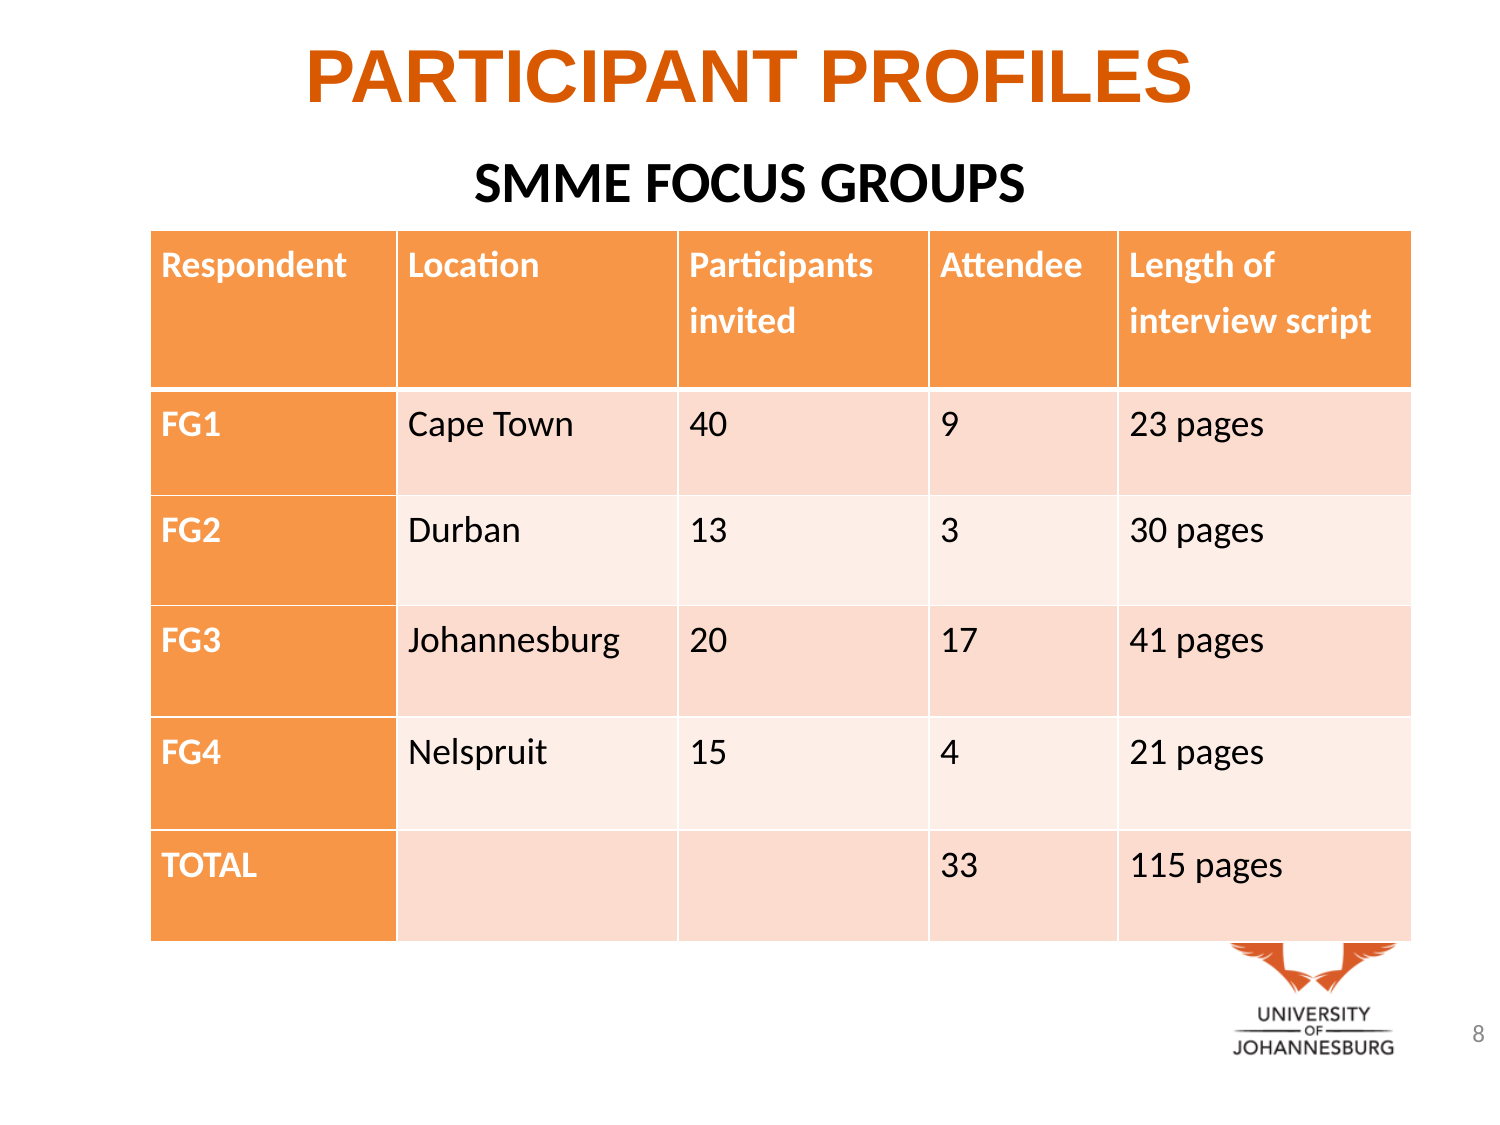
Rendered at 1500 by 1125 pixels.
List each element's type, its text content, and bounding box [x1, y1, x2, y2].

table_cell FG3 [151, 606, 396, 716]
table_cell 41 pages [1119, 606, 1411, 716]
table_cell 4 [930, 718, 1117, 829]
table_cell Durban [398, 496, 677, 605]
table_cell 9 [930, 392, 1117, 495]
table_cell 13 [679, 496, 928, 605]
table_cell [398, 831, 677, 941]
table_cell Nelspruit [398, 718, 677, 829]
table_cell 17 [930, 606, 1117, 716]
text_box [0, 0, 1500, 144]
slide_number 8 [1429, 1002, 1500, 1062]
table_cell 20 [679, 606, 928, 716]
table_cell [679, 831, 928, 941]
table_header Participants invited [679, 231, 928, 387]
table_cell 40 [679, 392, 928, 495]
table_cell 23 pages [1119, 392, 1411, 495]
text_box SMME FOCUS GROUPS [0, 144, 1500, 253]
table_cell TOTAL [151, 831, 396, 941]
table_cell 21 pages [1119, 718, 1411, 829]
table_header Length of interview script [1119, 231, 1411, 387]
table_cell FG1 [151, 392, 396, 495]
table_header Attendee [930, 231, 1117, 387]
table_header Location [398, 231, 677, 387]
table_cell FG4 [151, 718, 396, 829]
table_cell 3 [930, 496, 1117, 605]
picture [0, 253, 1500, 1125]
table_cell 33 [930, 831, 1117, 941]
table_cell 15 [679, 718, 928, 829]
table_header Respondent [151, 231, 396, 387]
table_cell Johannesburg [398, 606, 677, 716]
table_cell 115 pages [1119, 831, 1411, 941]
table_cell FG2 [151, 496, 396, 605]
table_cell Cape Town [398, 392, 677, 495]
table_cell 30 pages [1119, 496, 1411, 605]
